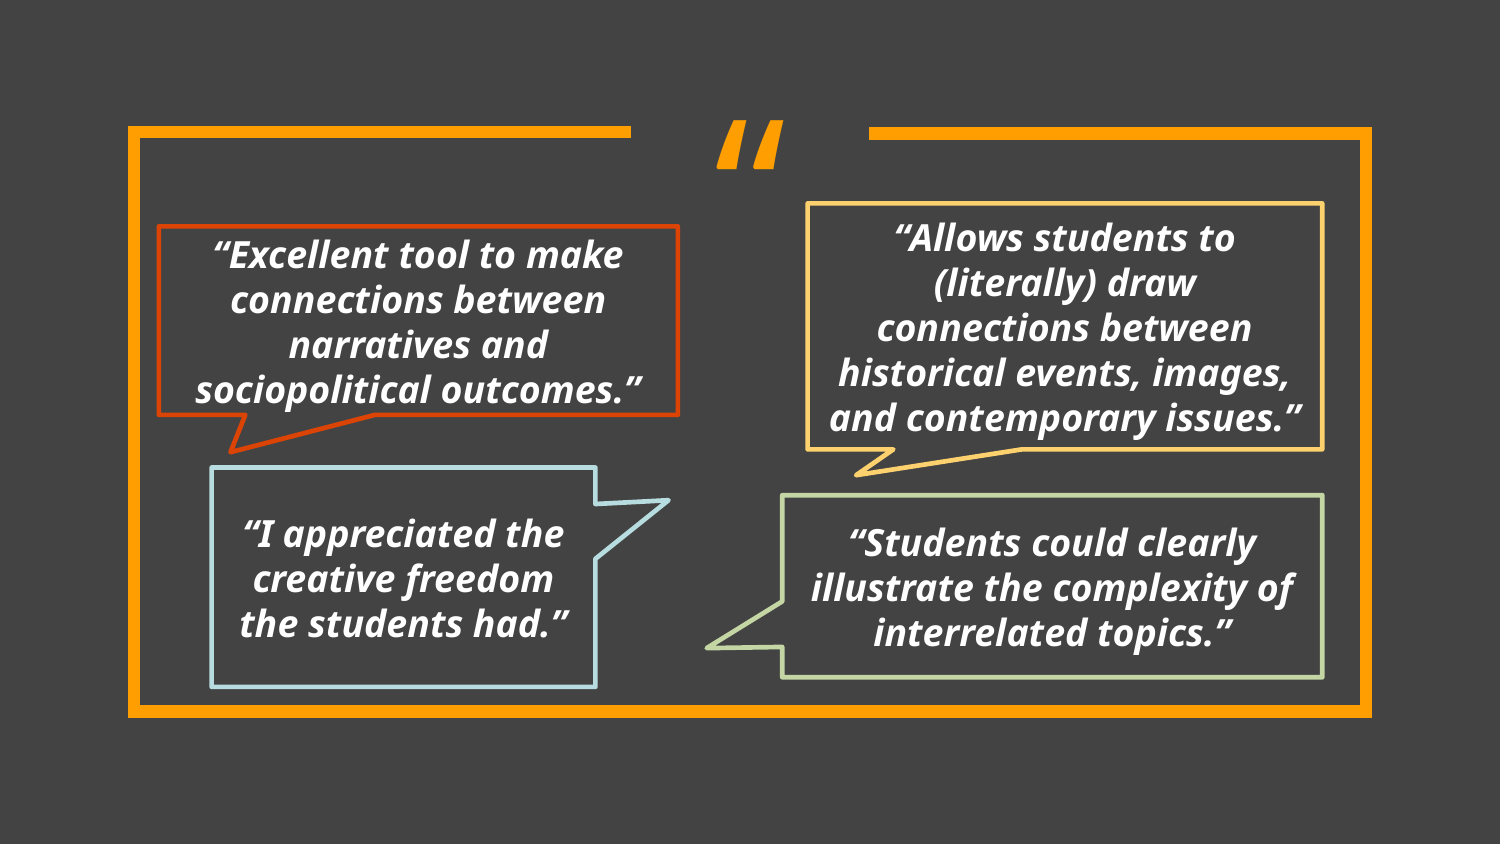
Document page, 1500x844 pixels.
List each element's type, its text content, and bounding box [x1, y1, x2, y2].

text_box “Excellent tool to make connections between narratives and sociopolitical outcomes.” [158, 226, 678, 453]
text_box “Allows students to (literally) draw connections between historical events, images, and contemporary issues.” [807, 203, 1323, 476]
text_box “Students could clearly illustrate the complexity of interrelated topics.” [706, 495, 1323, 678]
text_box “I appreciated the creative freedom the students had.” [211, 467, 669, 687]
